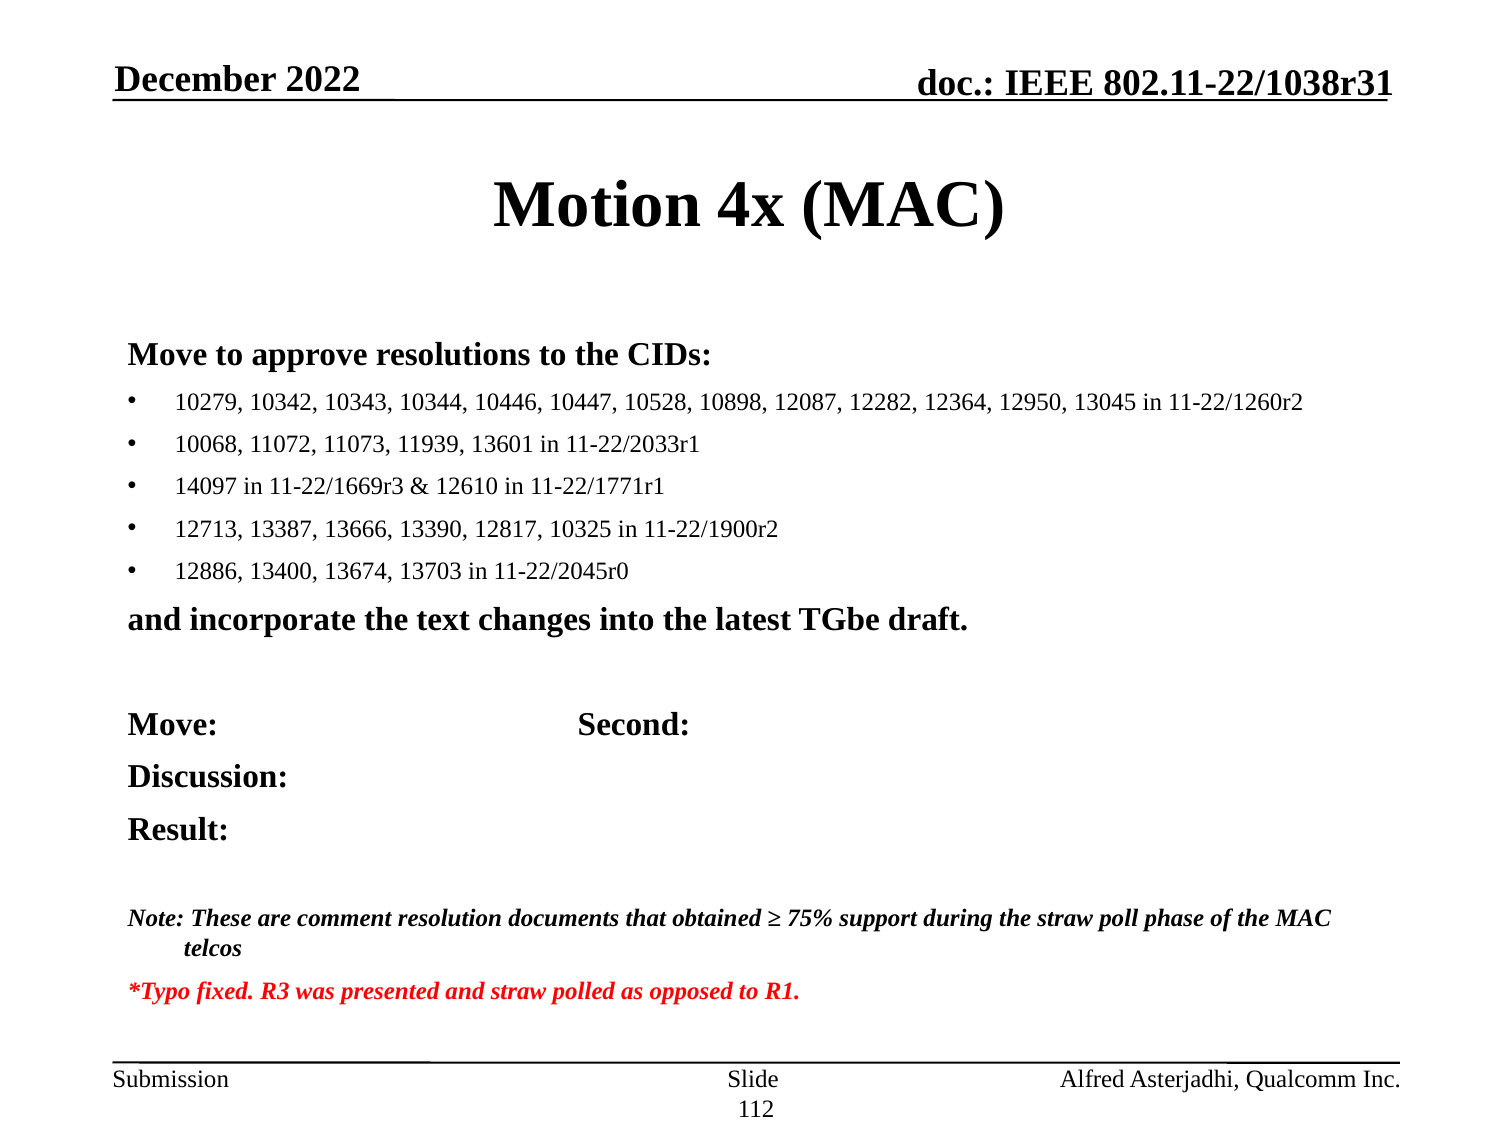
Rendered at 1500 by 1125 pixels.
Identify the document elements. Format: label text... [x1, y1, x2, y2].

footer Alfred Asterjadhi, Qualcomm Inc. [878, 1061, 1402, 1093]
title Motion 4x (MAC) [112, 112, 1388, 288]
list Move to approve resolutions to the CIDs: 10279, 10342, 10343, 10344, 10446, 10447, 10528, 10898, 12087, 12282, 12364, 12950, 13045 in 11-22/1260r2 10068, 11072, 11073, 11939, 13601 in 11-22/2033r1 14097 in 11-22/1669r3 & 12610 in 11-22/1771r1 12713, 13387, 13666, 13390, 12817, 10325 in 11-22/1900r2 12886, 13400, 13674, 13703 in 11-22/2045r0 and incorporate the text changes into the latest TGbe draft. Move: Second: Discussion: Result: Note: These are comment resolution documents that obtained ≥ 75% support during the straw poll phase of the MAC telcos *Typo fixed. R3 was presented and straw polled as opposed to R1. [112, 324, 1388, 1063]
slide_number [114, 54, 423, 100]
slide_number Slide 112 [712, 1061, 800, 1123]
